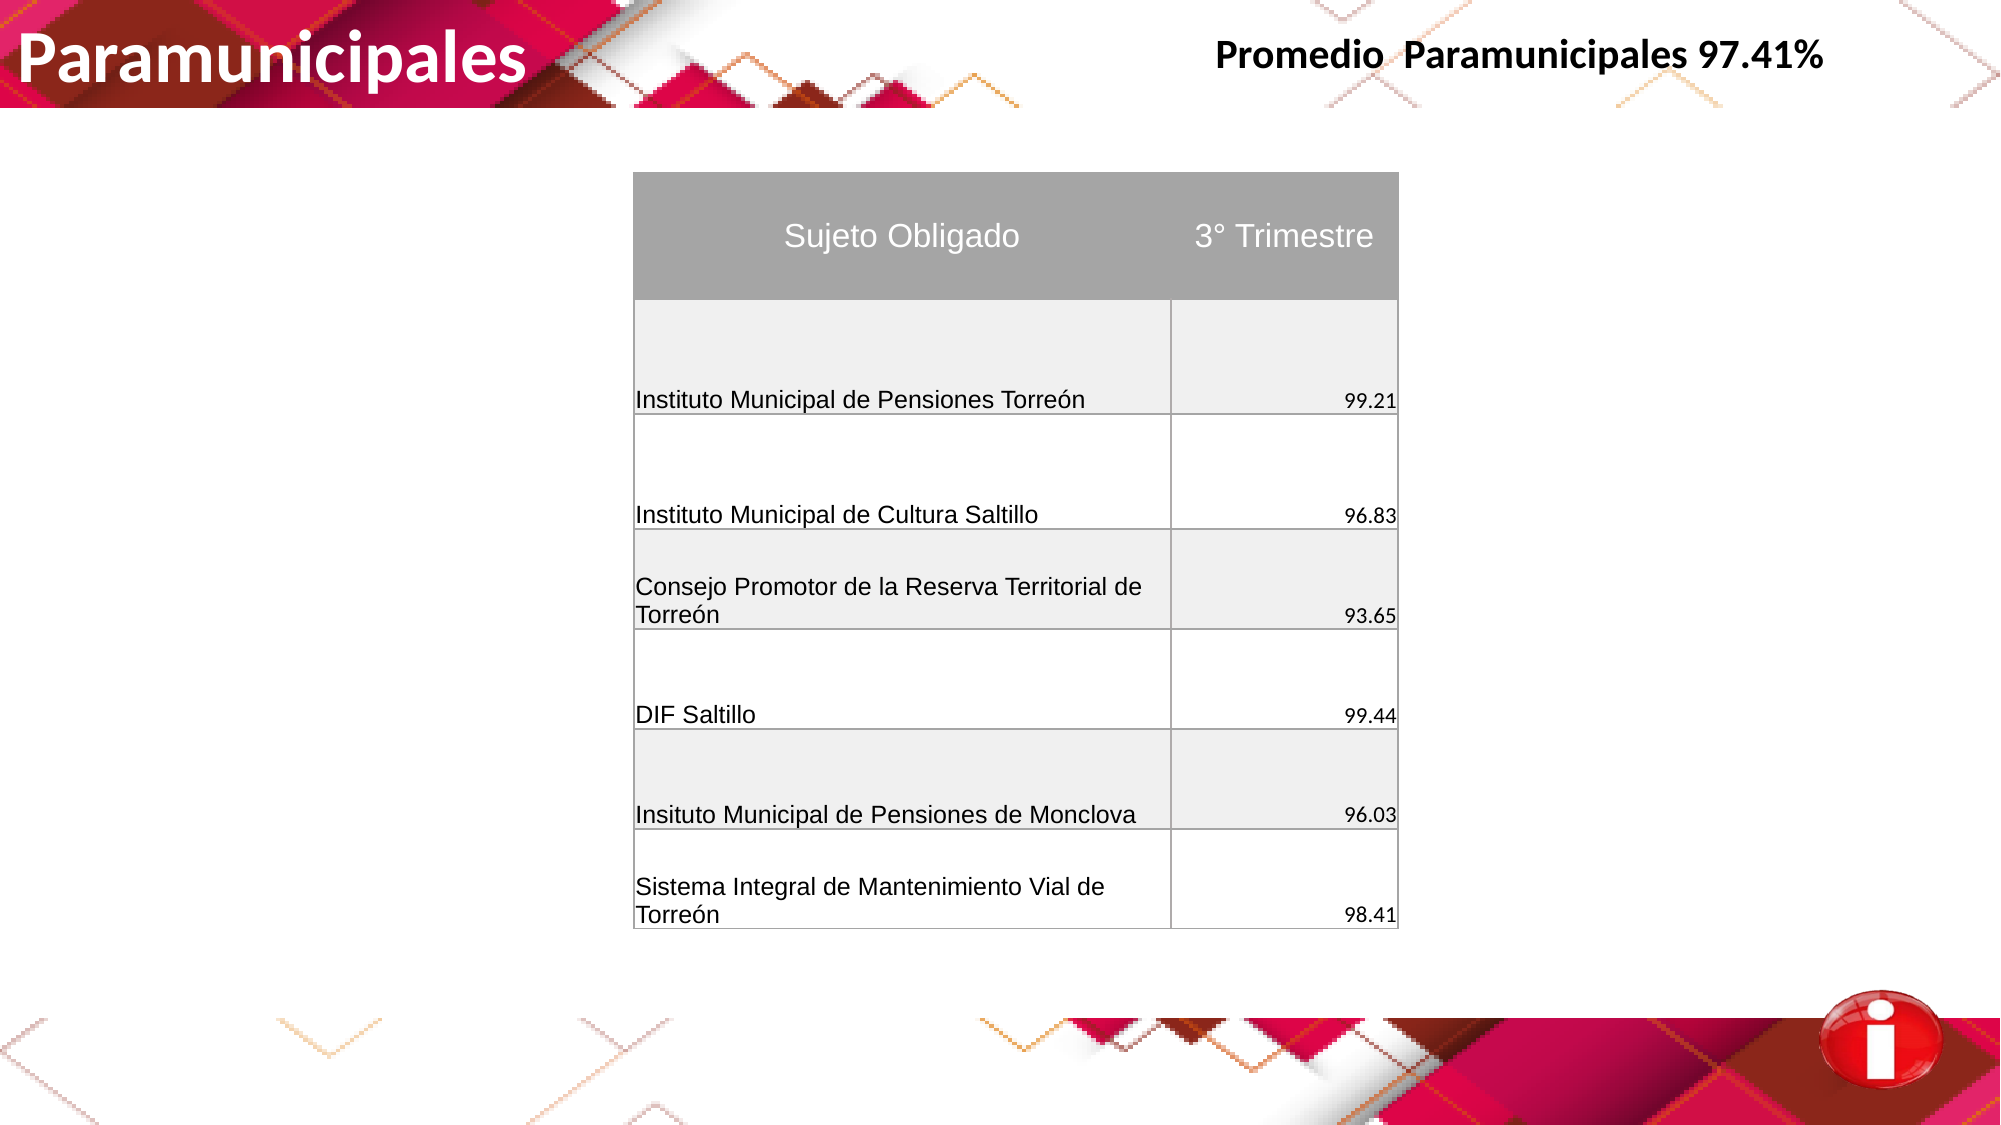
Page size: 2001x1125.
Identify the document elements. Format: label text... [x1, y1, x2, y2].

table_cell 96.83 [1172, 415, 1397, 528]
table_cell Instituto Municipal de Cultura Saltillo [635, 415, 1170, 528]
table_cell Instituto Municipal de Pensiones Torreón [635, 300, 1170, 413]
table_header Sujeto Obligado [635, 174, 1171, 298]
table_header 3° Trimestre [1171, 174, 1397, 298]
picture [0, 0, 2001, 108]
table_cell Consejo Promotor de la Reserva Territorial de Torreón [635, 530, 1170, 628]
table_cell Sistema Integral de Mantenimiento Vial de Torreón [635, 830, 1170, 928]
table_cell 99.44 [1172, 630, 1397, 728]
table_cell 96.03 [1172, 730, 1397, 828]
table_cell 99.21 [1172, 300, 1397, 413]
text_box Promedio Paramunicipales 97.41% [1200, 19, 2000, 84]
text_box Paramunicipales [2, 0, 561, 105]
table_cell Insituto Municipal de Pensiones de Monclova [635, 730, 1170, 828]
table_cell 93.65 [1172, 530, 1397, 628]
picture [0, 987, 2000, 1125]
table_cell 98.41 [1172, 830, 1397, 928]
table_cell DIF Saltillo [635, 630, 1170, 728]
